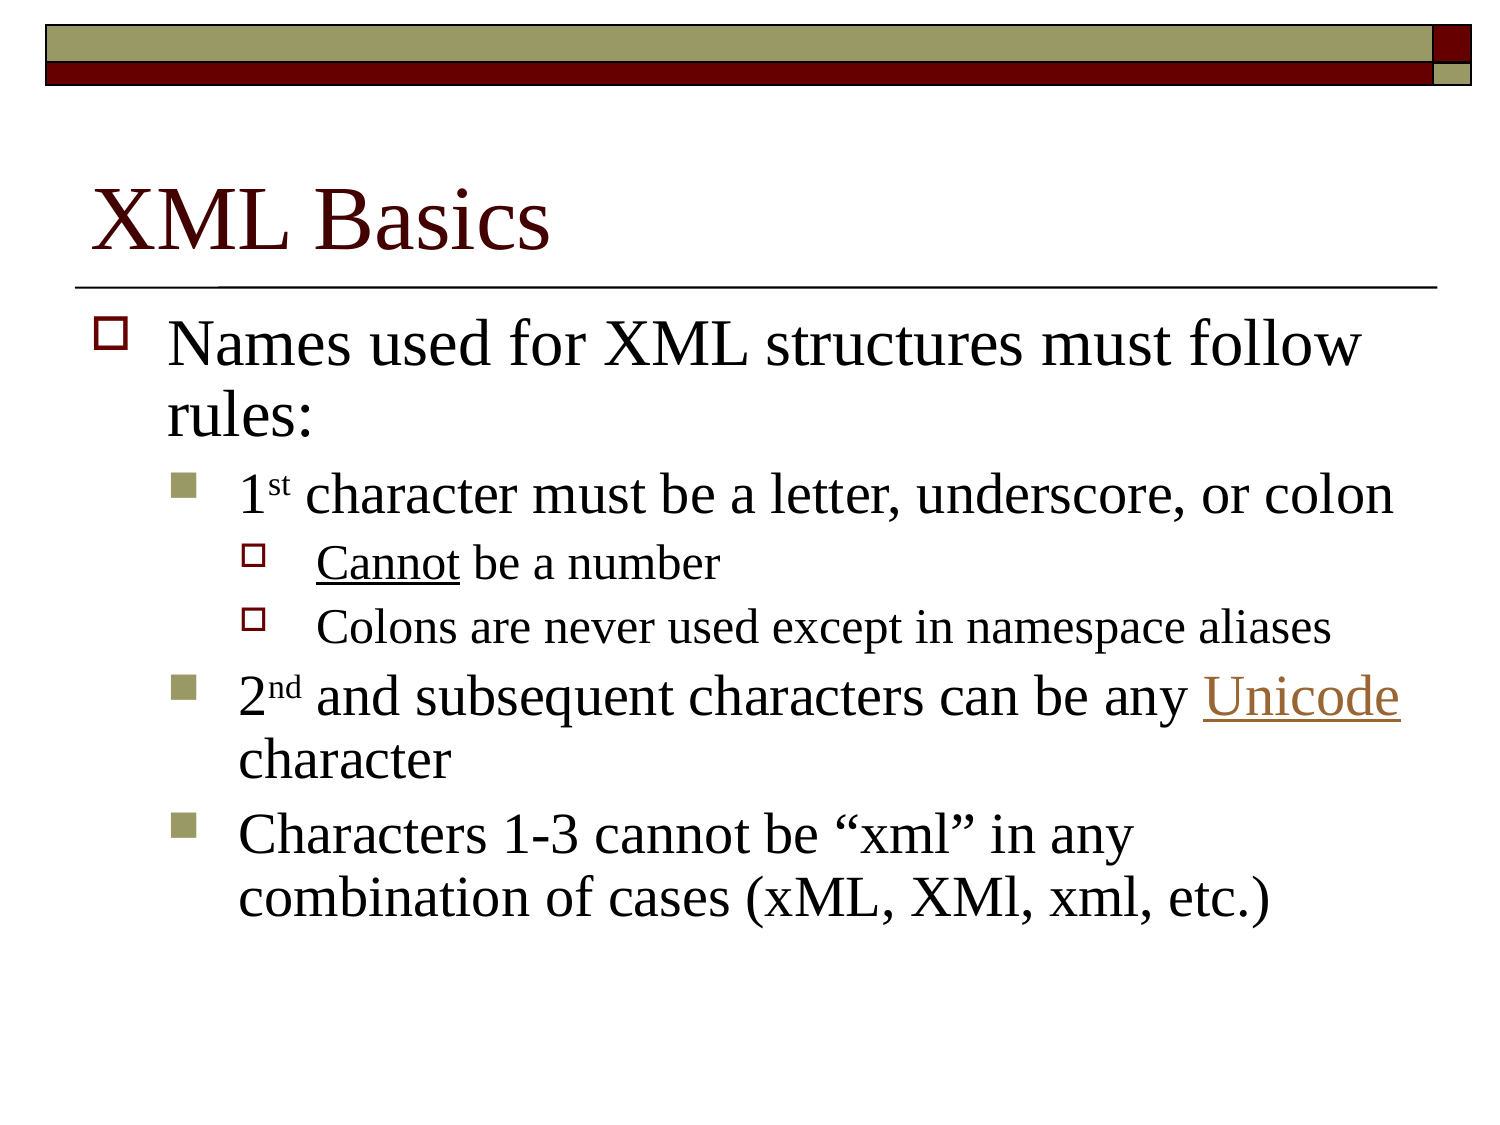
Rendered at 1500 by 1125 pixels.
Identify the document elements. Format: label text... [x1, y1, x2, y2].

list Names used for XML structures must follow rules: 1st character must be a letter, underscore, or colon Cannot be a number Colons are never used except in namespace aliases 2nd and subsequent characters can be any Unicode character Characters 1-3 cannot be “xml” in any combination of cases (xML, XMl, xml, etc.) [74, 299, 1426, 1006]
title XML Basics [74, 87, 1426, 276]
